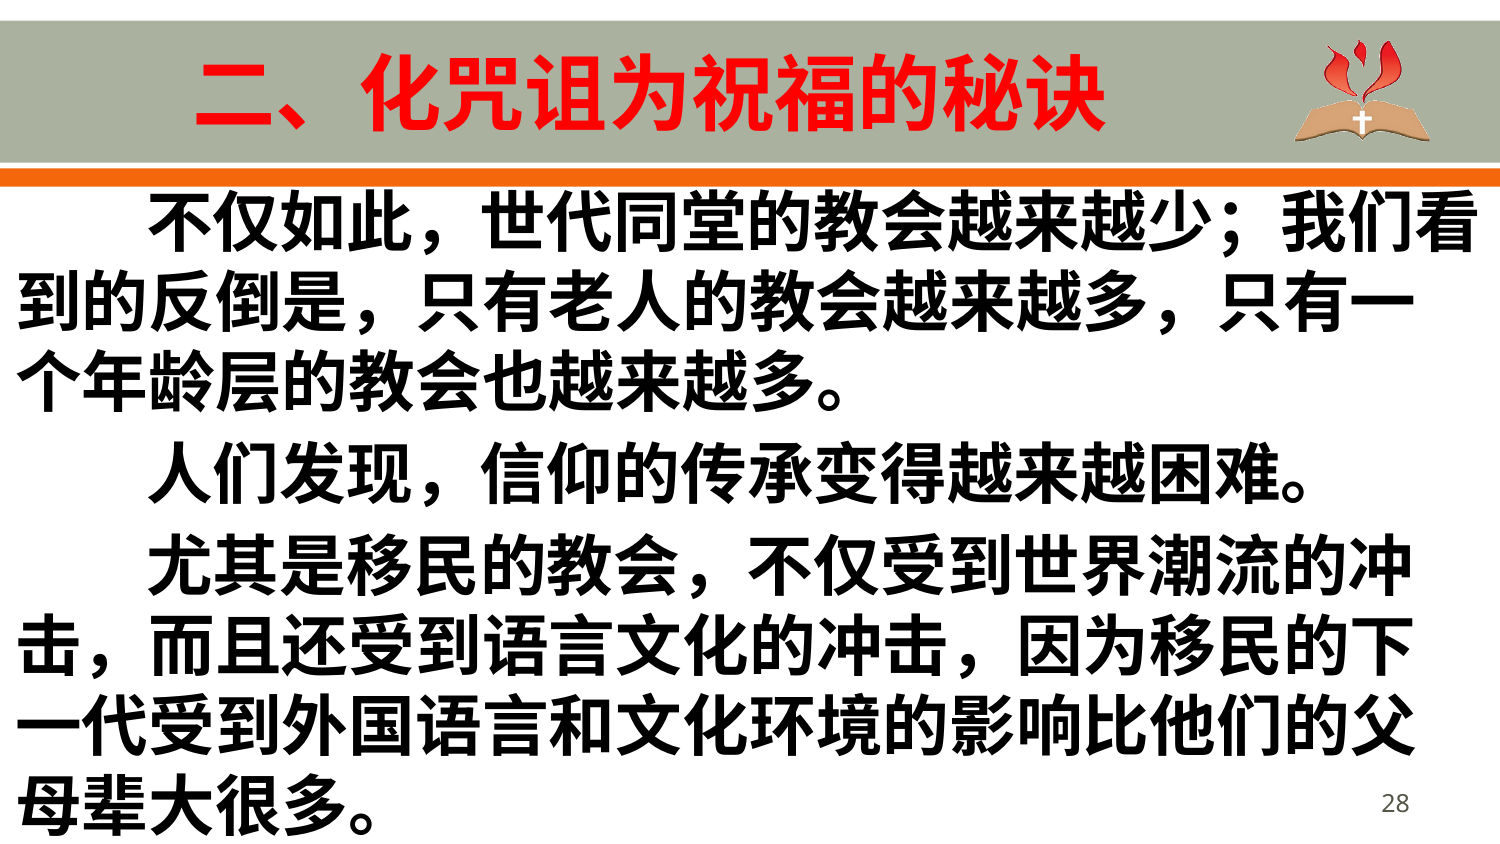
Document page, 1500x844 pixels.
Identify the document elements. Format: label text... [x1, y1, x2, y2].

slide_number 28 [1074, 782, 1425, 827]
picture [1300, 35, 1434, 144]
title 二、化咒诅为祝福的秘诀 [0, 22, 1300, 160]
list 不仅如此，世代同堂的教会越来越少；我们看到的反倒是，只有老人的教会越来越多，只有一个年龄层的教会也越来越多。 人们发现，信仰的传承变得越来越困难。 尤其是移民的教会，不仅受到世界潮流的冲击，而且还受到语言文化的冲击，因为移民的下一代受到外国语言和文化环境的影响比他们的父母辈大很多。 [0, 171, 1498, 844]
